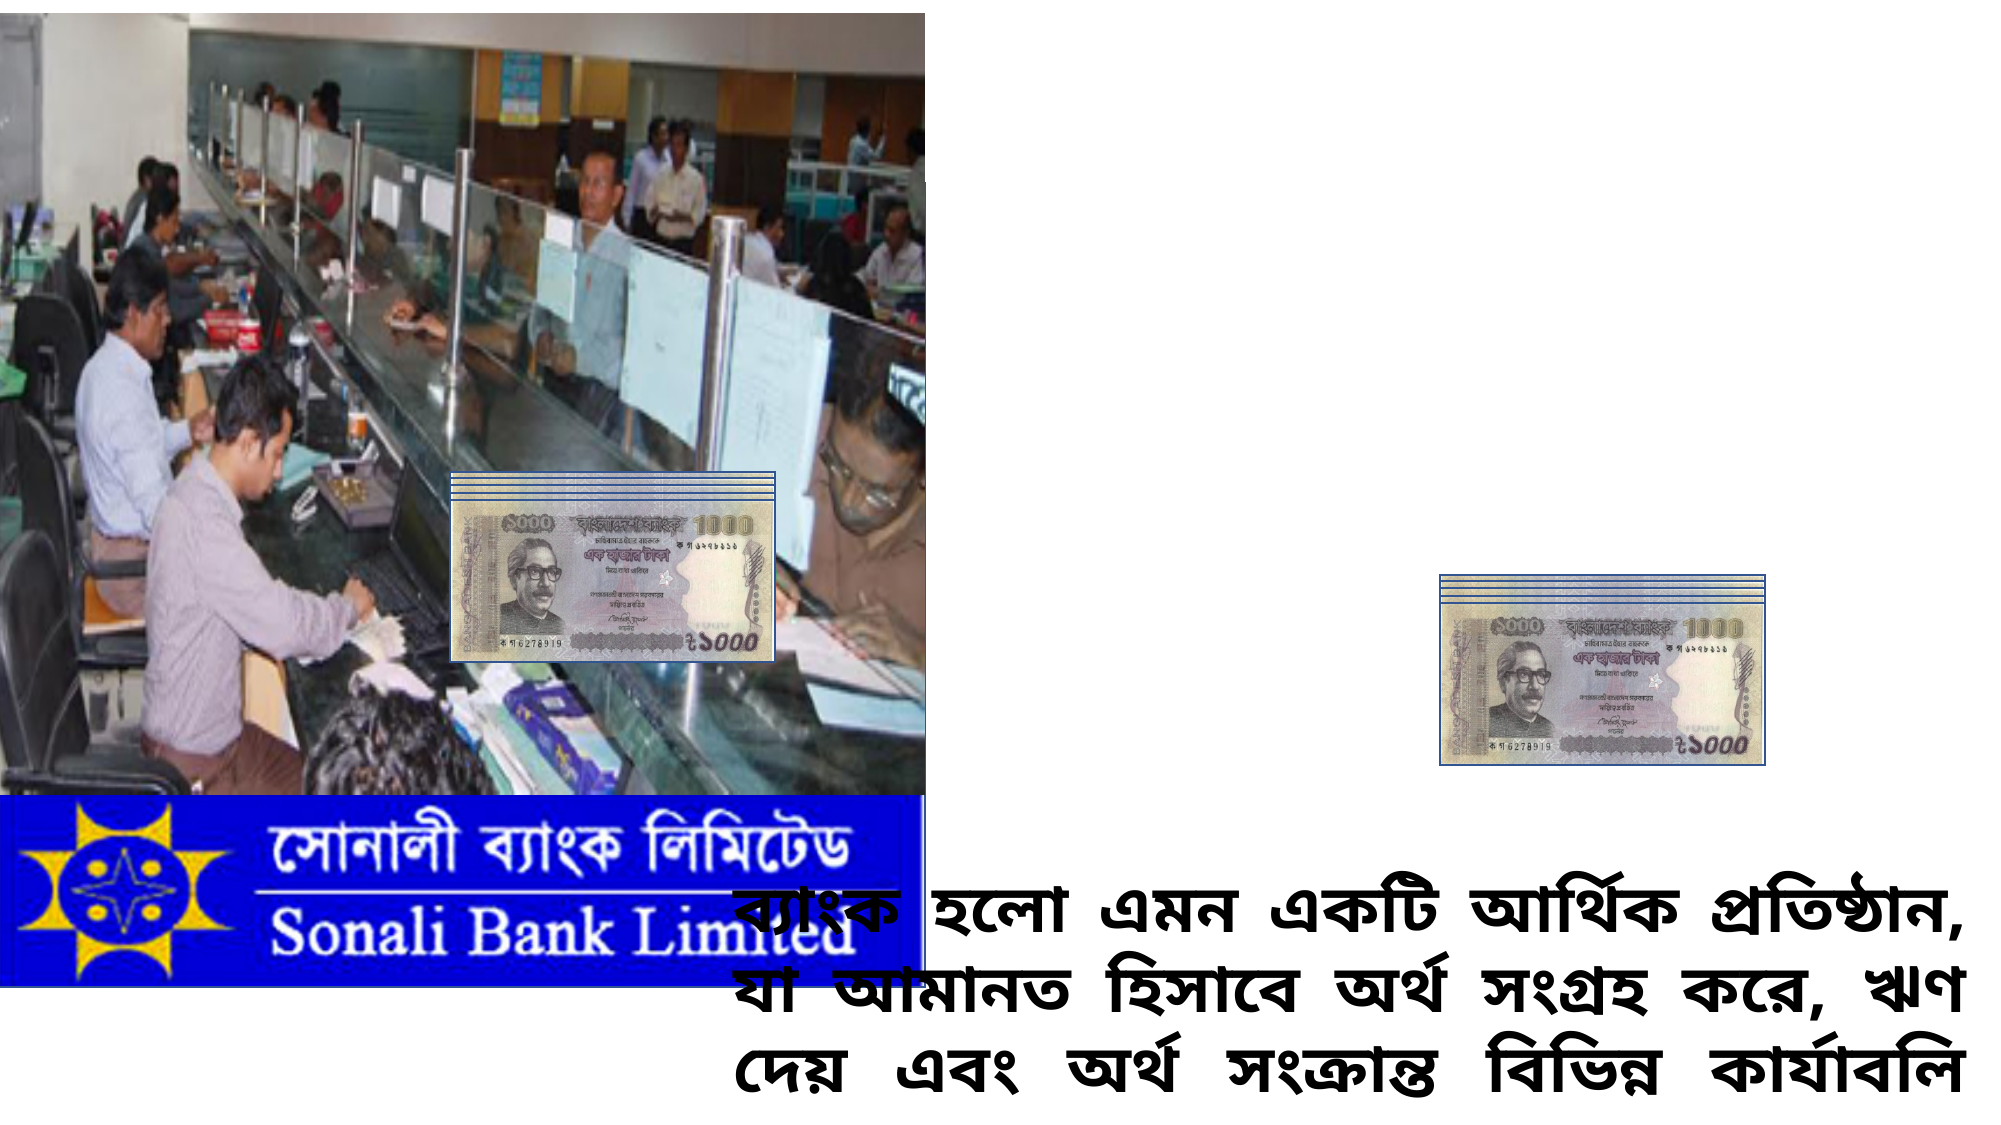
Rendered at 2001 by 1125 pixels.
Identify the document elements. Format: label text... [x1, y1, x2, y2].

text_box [0, 13, 925, 988]
text_box ব্যাংক হলো এমন একটি আর্থিক প্রতিষ্ঠান, যা আমানত হিসাবে অর্থ সংগ্রহ করে, ঋণ দেয় এবং অর্থ সংক্রান্ত বিভিন্ন কার্যাবলি সম্পাদন করে। [712, 855, 1988, 1125]
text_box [1439, 574, 1765, 766]
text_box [449, 472, 775, 663]
